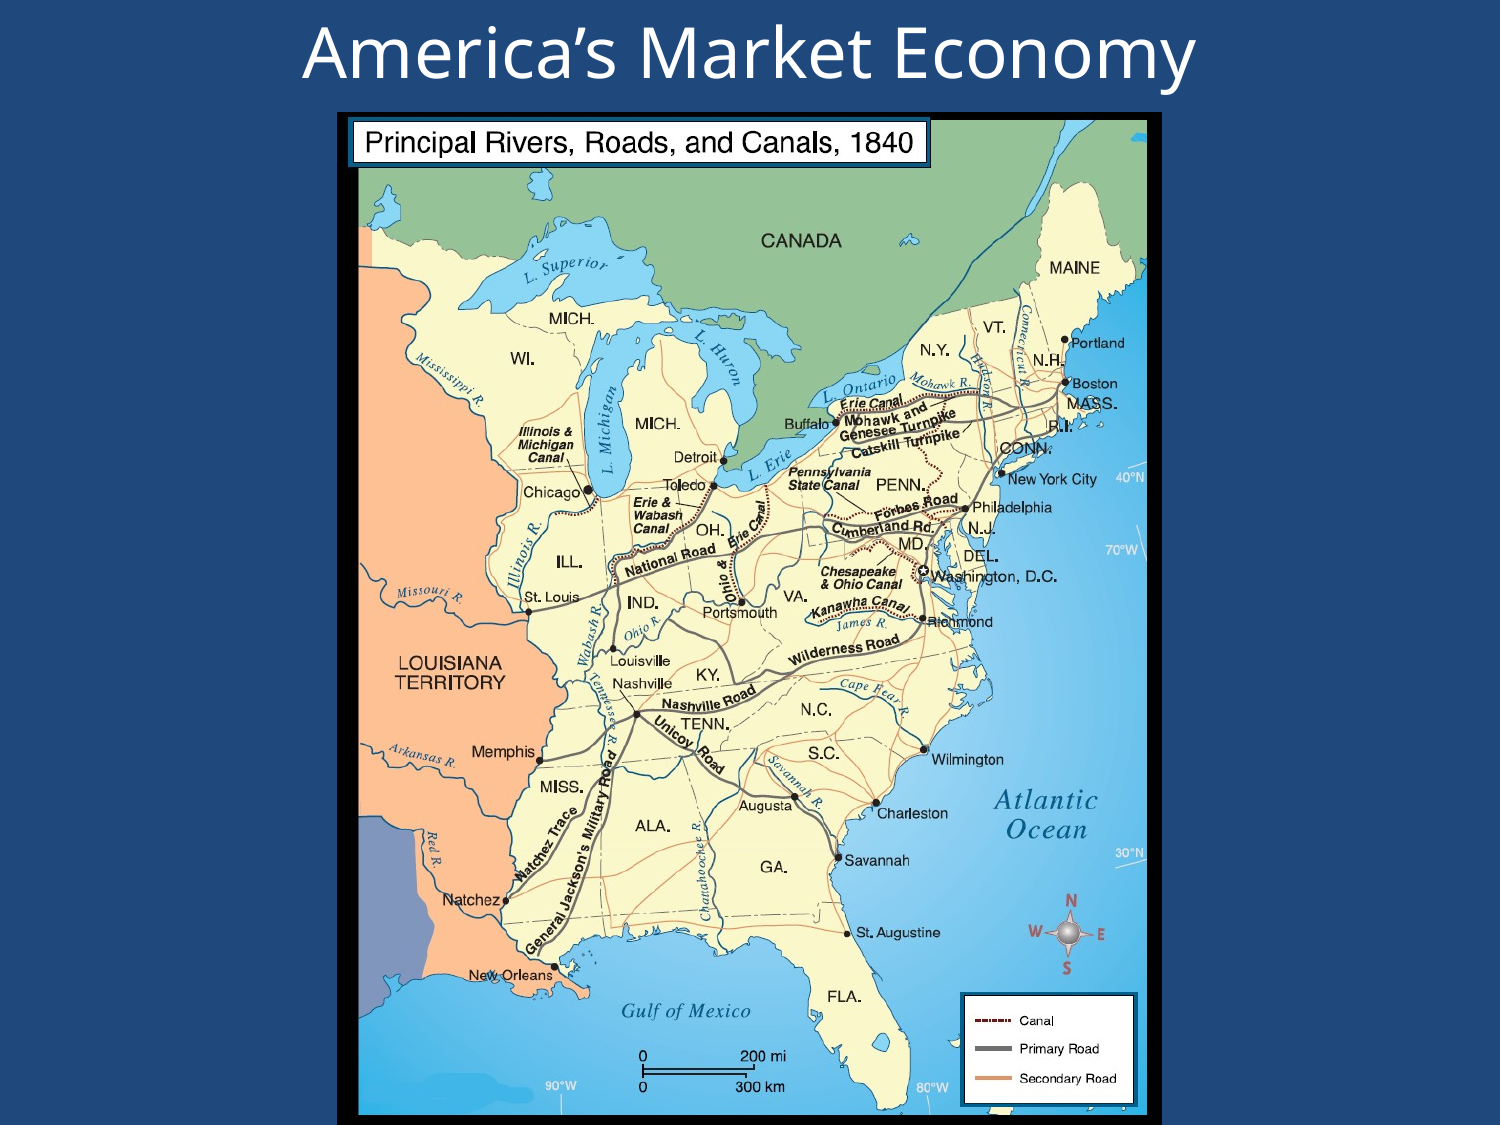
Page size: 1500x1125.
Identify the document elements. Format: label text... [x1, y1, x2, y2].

title America’s Market Economy [0, 0, 1500, 100]
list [337, 112, 1163, 1125]
